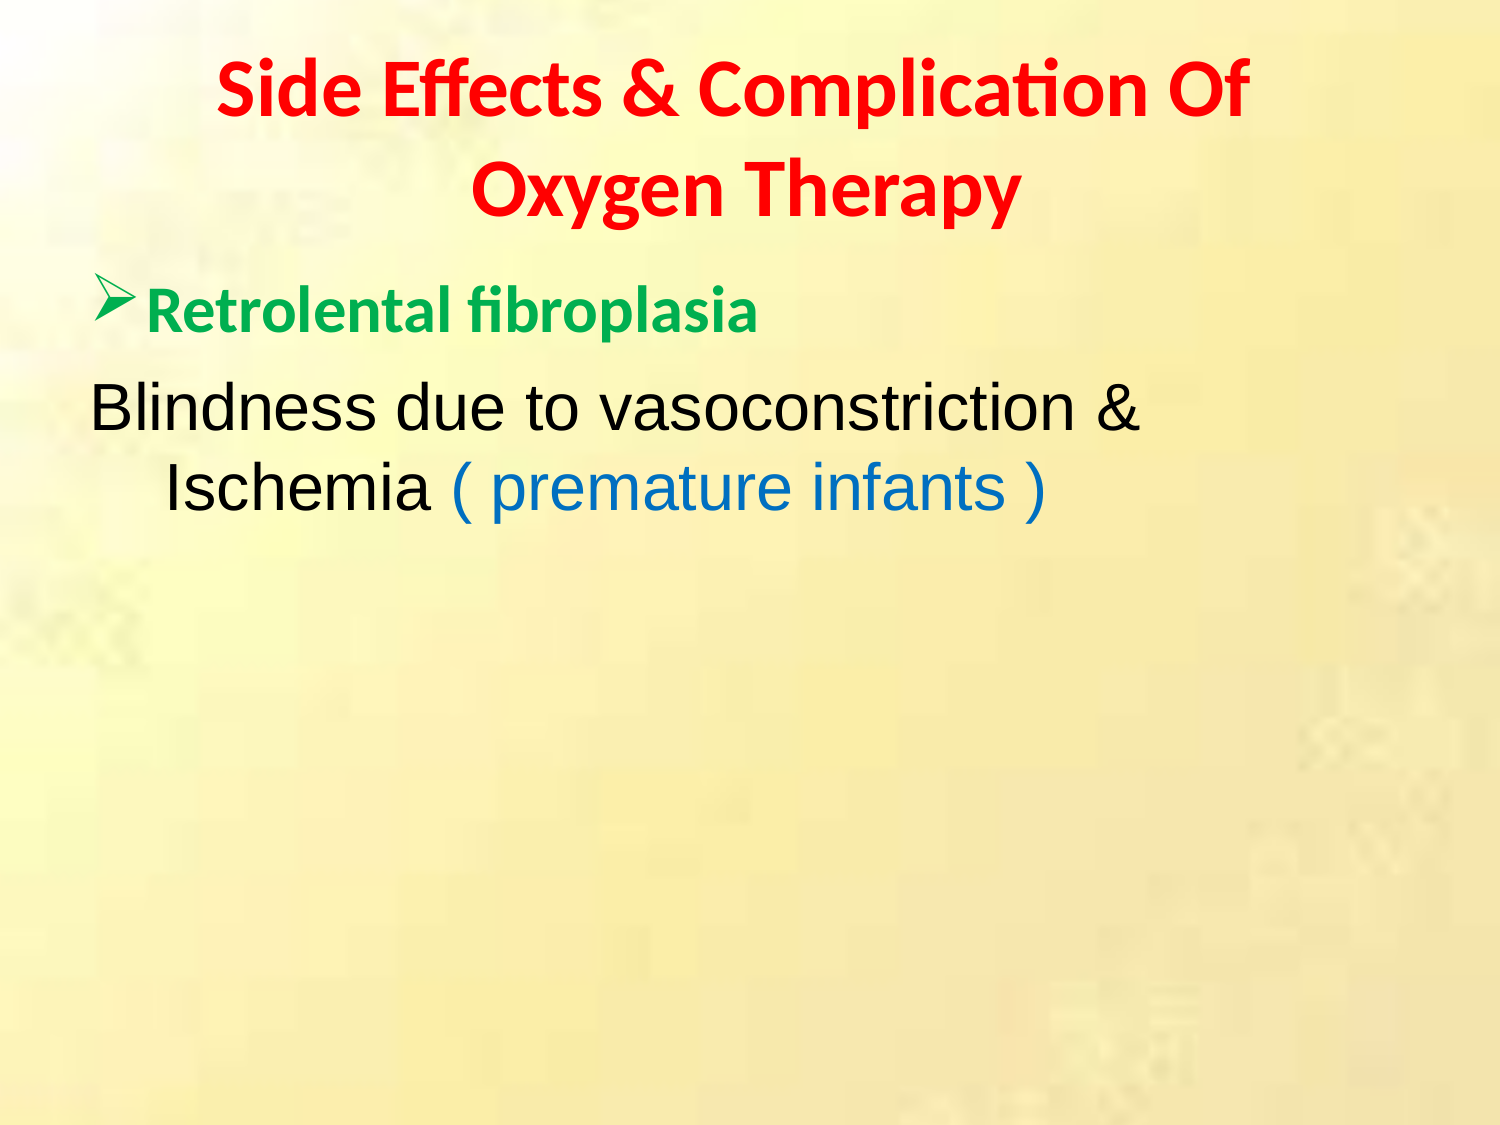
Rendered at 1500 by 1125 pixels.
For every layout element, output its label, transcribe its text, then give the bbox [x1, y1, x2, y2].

picture [0, 0, 1500, 1125]
title Side Effects & Complication Of Oxygen Therapy [214, 31, 1285, 234]
text_box Retrolental fibroplasia Blindness due to vasoconstriction & Ischemia ( premature infants ) [87, 245, 1144, 524]
